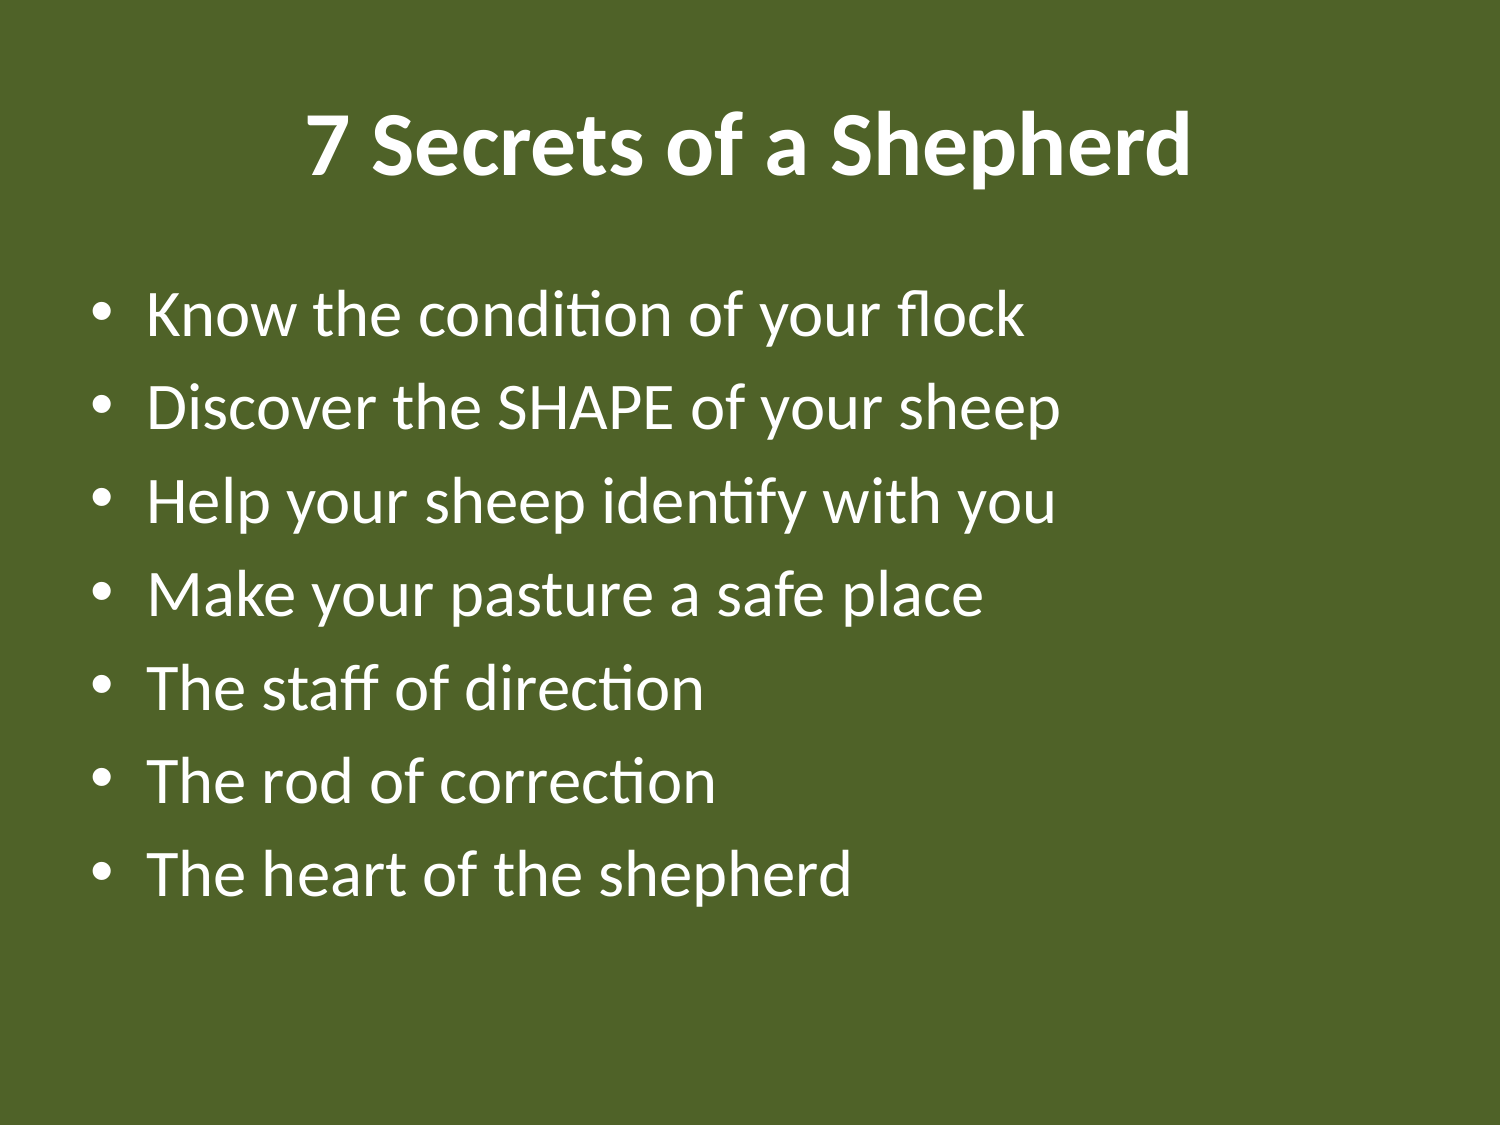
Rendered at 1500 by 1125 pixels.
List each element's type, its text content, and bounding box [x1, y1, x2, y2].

list Know the condition of your flock Discover the SHAPE of your sheep Help your sheep identify with you Make your pasture a safe place The staff of direction The rod of correction The heart of the shepherd [75, 262, 1425, 1005]
title 7 Secrets of a Shepherd [75, 45, 1425, 233]
